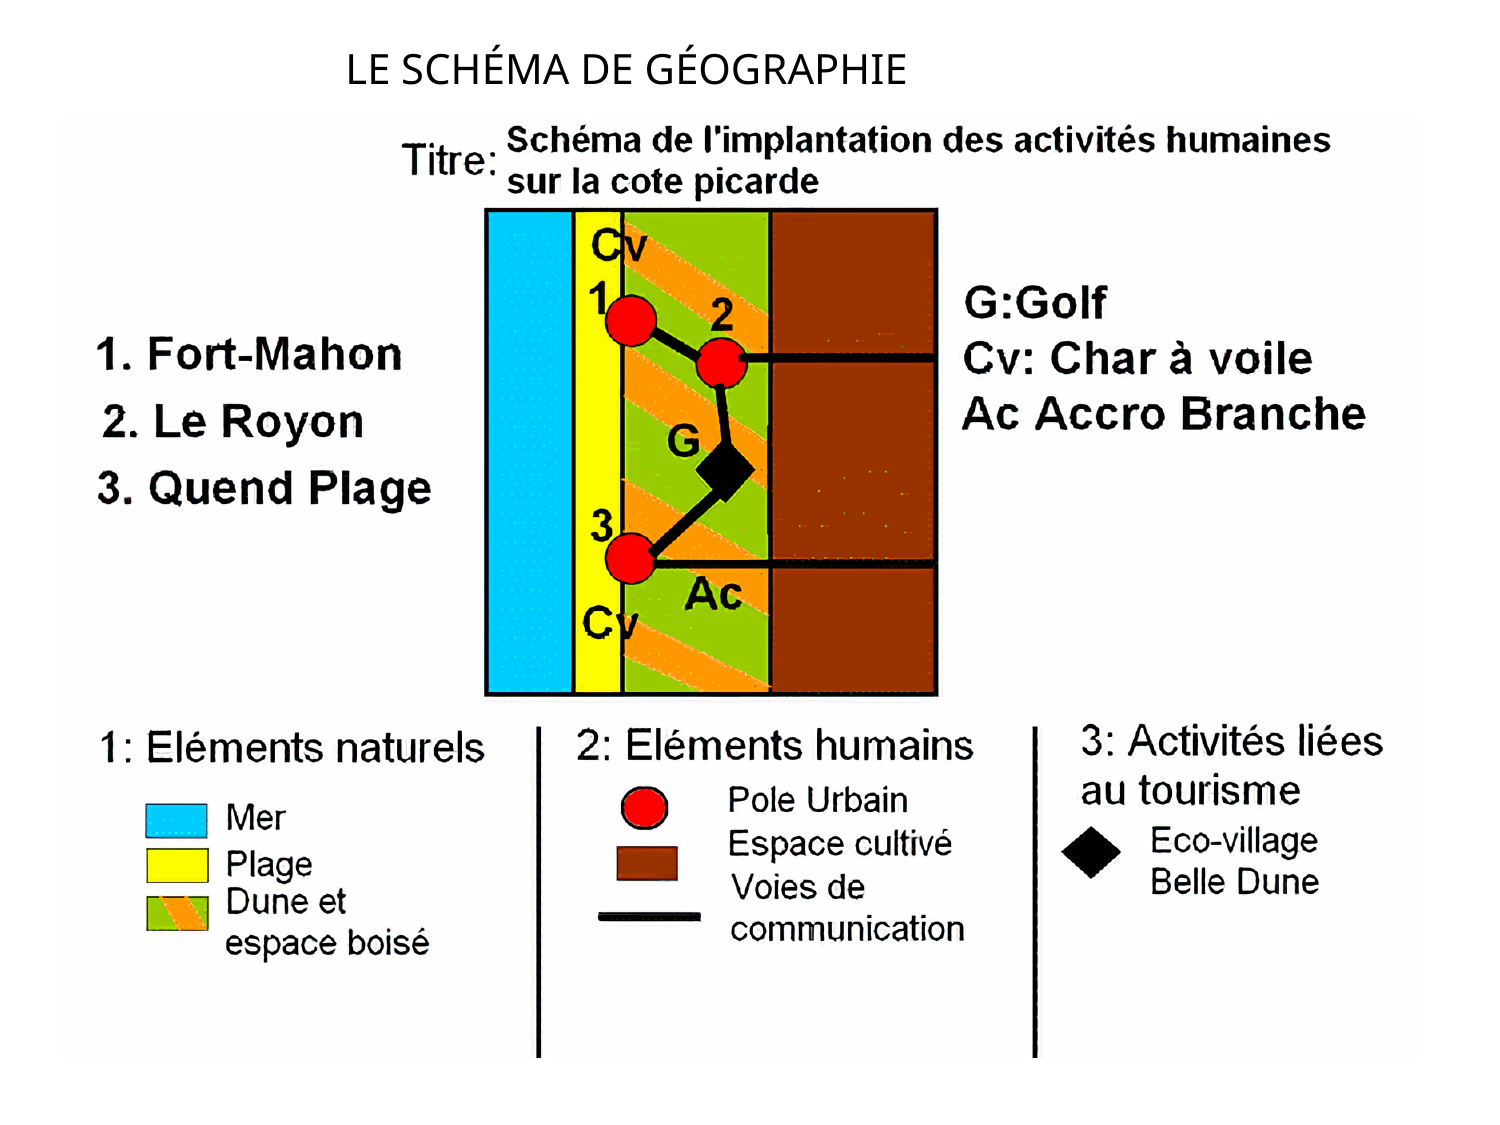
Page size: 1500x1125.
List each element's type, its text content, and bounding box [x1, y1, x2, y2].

picture [58, 118, 1418, 1058]
text_box LE SCHÉMA DE GÉOGRAPHIE [330, 35, 1052, 101]
